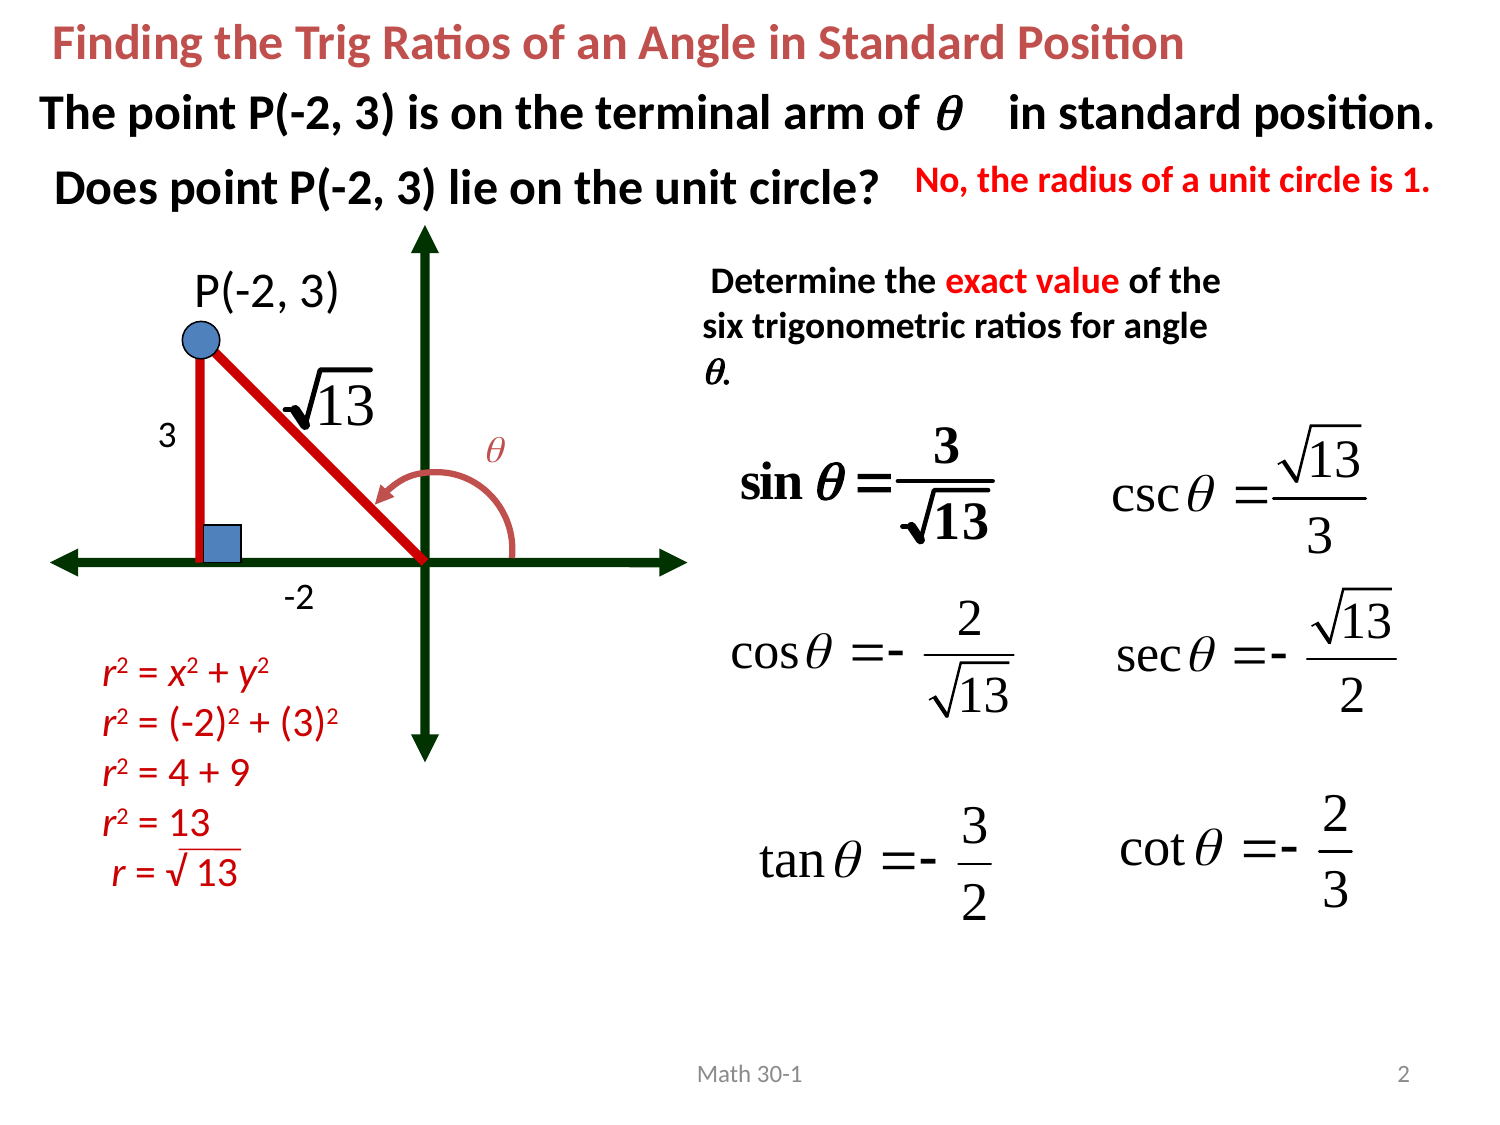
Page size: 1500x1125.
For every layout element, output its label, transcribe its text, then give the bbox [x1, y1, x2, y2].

text_box Determine the exact value of the six trigonometric ratios for angle q. [687, 248, 1261, 399]
slide_number 2 [1074, 1042, 1425, 1103]
text_box [49, 556, 200, 569]
text_box [182, 325, 220, 359]
text_box P(-2, 3) [180, 249, 356, 325]
text_box [418, 224, 432, 472]
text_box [735, 422, 1007, 554]
text_box Finding the Trig Ratios of an Angle in Standard Position [37, 2, 1410, 78]
text_box 3 [142, 402, 192, 462]
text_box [722, 585, 1023, 730]
text_box [203, 525, 242, 563]
text_box r2 = x2 + y2 r2 = (-2)2 + (3)2 r2 = 4 + 9 r2 = 13 r = √ 13 [87, 637, 354, 903]
text_box [374, 472, 513, 559]
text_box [1109, 575, 1405, 725]
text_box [1104, 412, 1376, 567]
footer Math 30-1 [512, 1042, 988, 1103]
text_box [749, 790, 1001, 933]
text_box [1112, 778, 1363, 921]
text_box q [468, 417, 518, 478]
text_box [274, 364, 386, 441]
text_box No, the radius of a unit circle is 1. [900, 147, 1500, 208]
text_box Does point P(-2, 3) lie on the unit circle? [39, 147, 1363, 223]
text_box The point P(-2, 3) is on the terminal arm of q in standard position. [24, 71, 1500, 147]
text_box [418, 563, 432, 763]
text_box [425, 556, 688, 569]
text_box -2 [269, 564, 330, 625]
